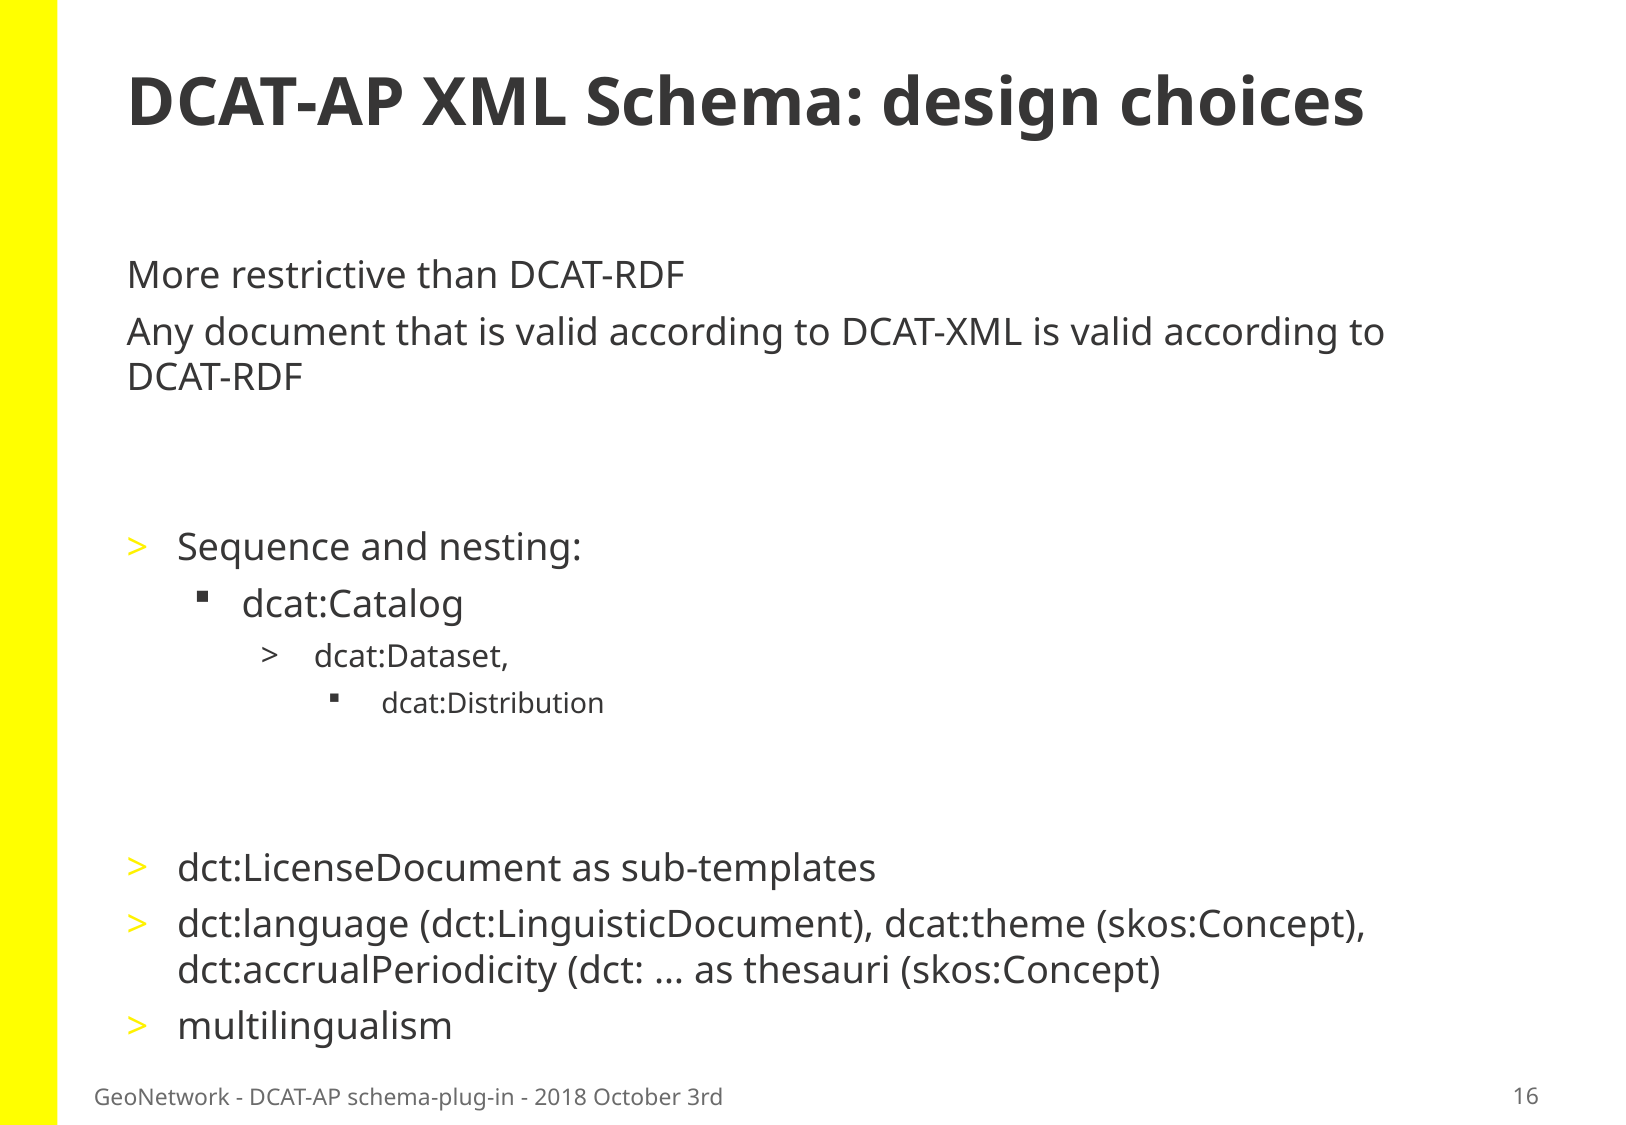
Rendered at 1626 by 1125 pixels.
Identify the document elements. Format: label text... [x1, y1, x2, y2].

footer GeoNetwork - DCAT-AP schema-plug-in - 2018 October 3rd [78, 1083, 1077, 1113]
title DCAT-AP XML Schema: design choices [111, 59, 1514, 222]
slide_number 16 [1424, 1075, 1548, 1120]
list More restrictive than DCAT-RDF Any document that is valid according to DCAT-XML is valid according to DCAT-RDF Sequence and nesting: dcat:Catalog dcat:Dataset, dcat:Distribution dct:LicenseDocument as sub-templates dct:language (dct:LinguisticDocument), dcat:theme (skos:Concept), dct:accrualPeriodicity (dct: … as thesauri (skos:Concept) multilingualism [111, 243, 1514, 1063]
